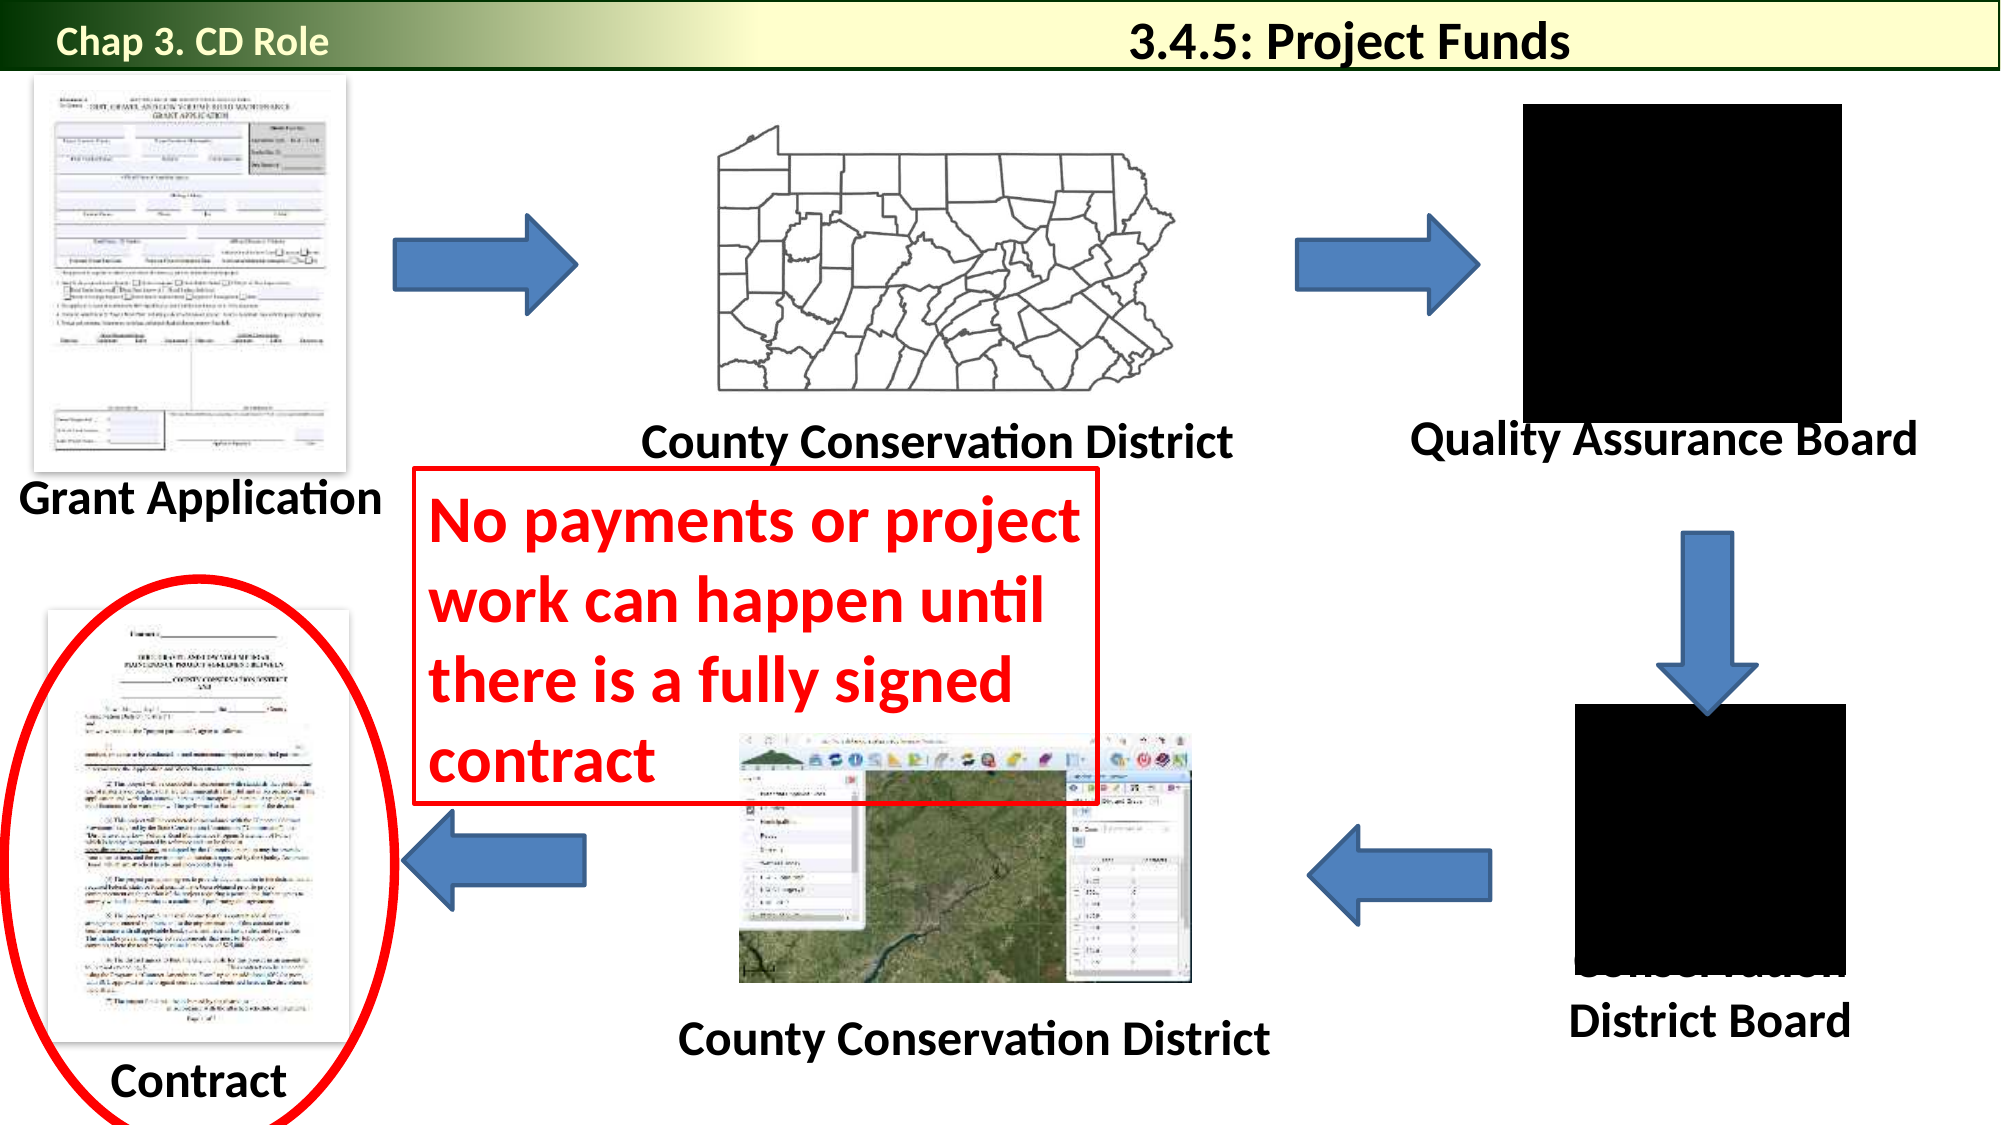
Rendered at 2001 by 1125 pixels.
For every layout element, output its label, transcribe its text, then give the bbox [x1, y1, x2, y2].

text_box [413, 213, 579, 317]
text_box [1395, 103, 1948, 474]
text_box [1297, 237, 1390, 292]
text_box 3.4.5: Project Funds [699, 0, 2000, 75]
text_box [62, 468, 1098, 1116]
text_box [626, 121, 1292, 478]
text_box [1333, 823, 1493, 927]
text_box [1, 665, 57, 1064]
text_box [1655, 530, 1760, 702]
text_box Chap 3. CD Role [41, 1, 627, 77]
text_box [1101, 733, 1329, 1075]
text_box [1536, 704, 1885, 1057]
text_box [3, 89, 409, 533]
